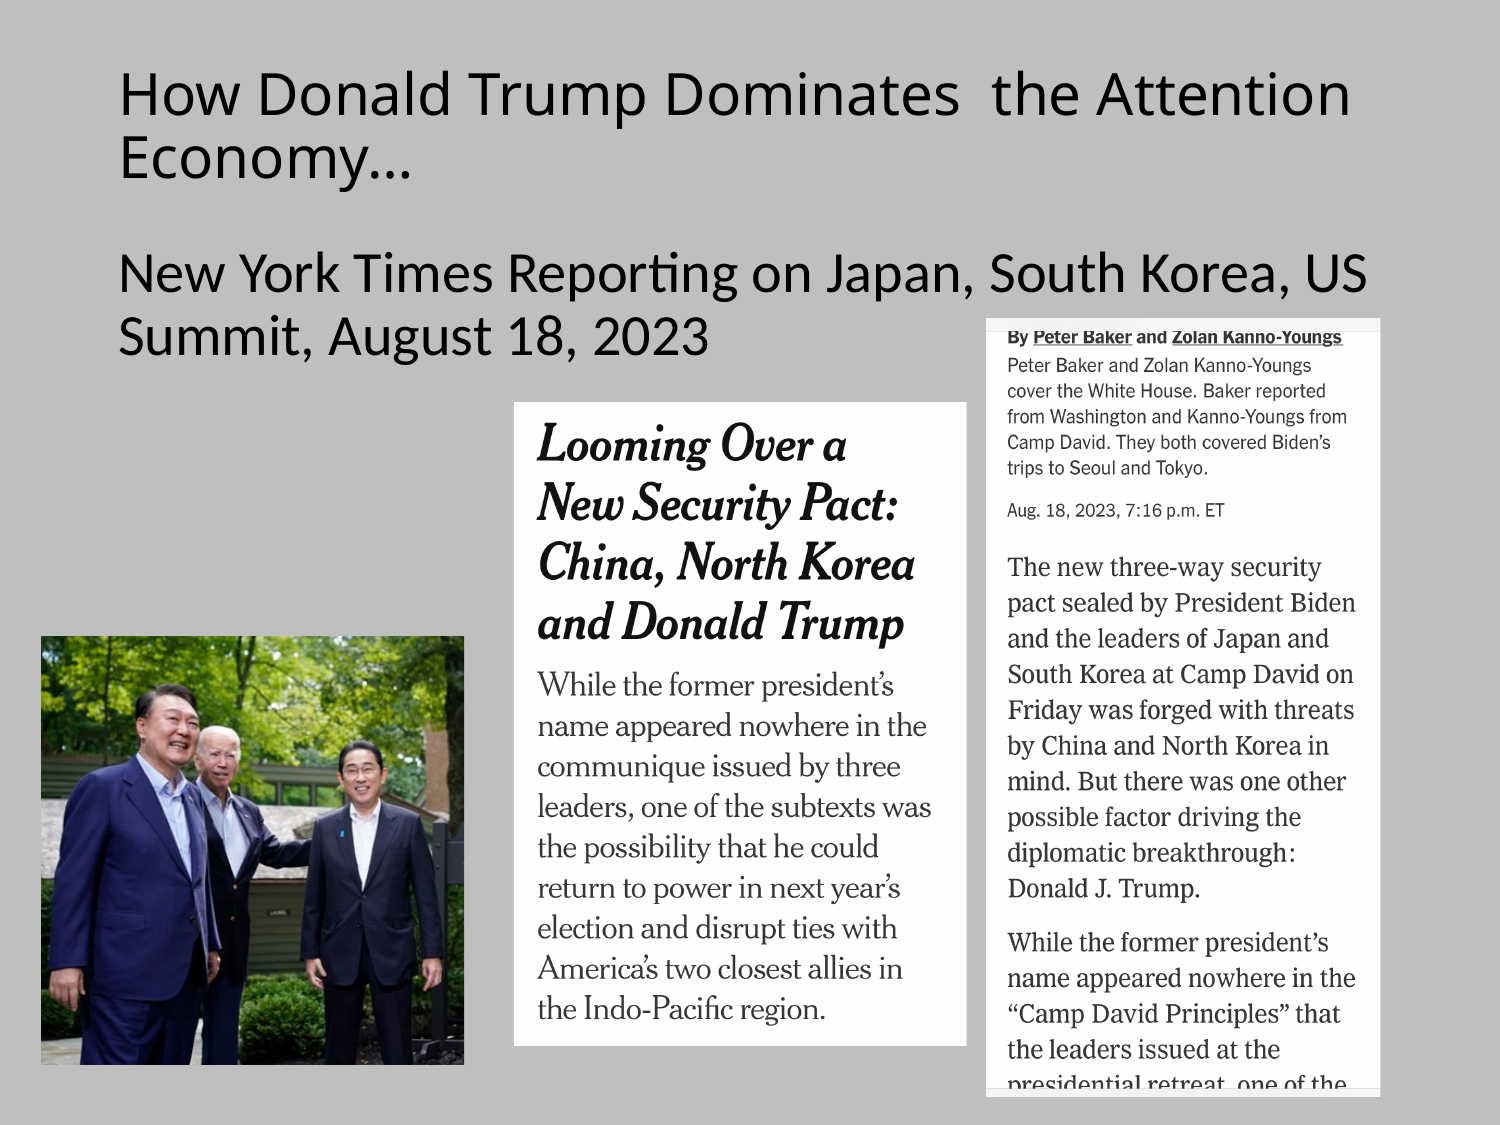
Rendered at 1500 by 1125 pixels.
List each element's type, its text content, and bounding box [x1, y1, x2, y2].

picture [513, 402, 967, 1046]
picture [41, 635, 465, 1065]
title How Donald Trump Dominates the Attention Economy… [103, 59, 1397, 196]
list New York Times Reporting on Japan, South Korea, US Summit, August 18, 2023 [103, 234, 1397, 1114]
picture [985, 318, 1381, 1097]
